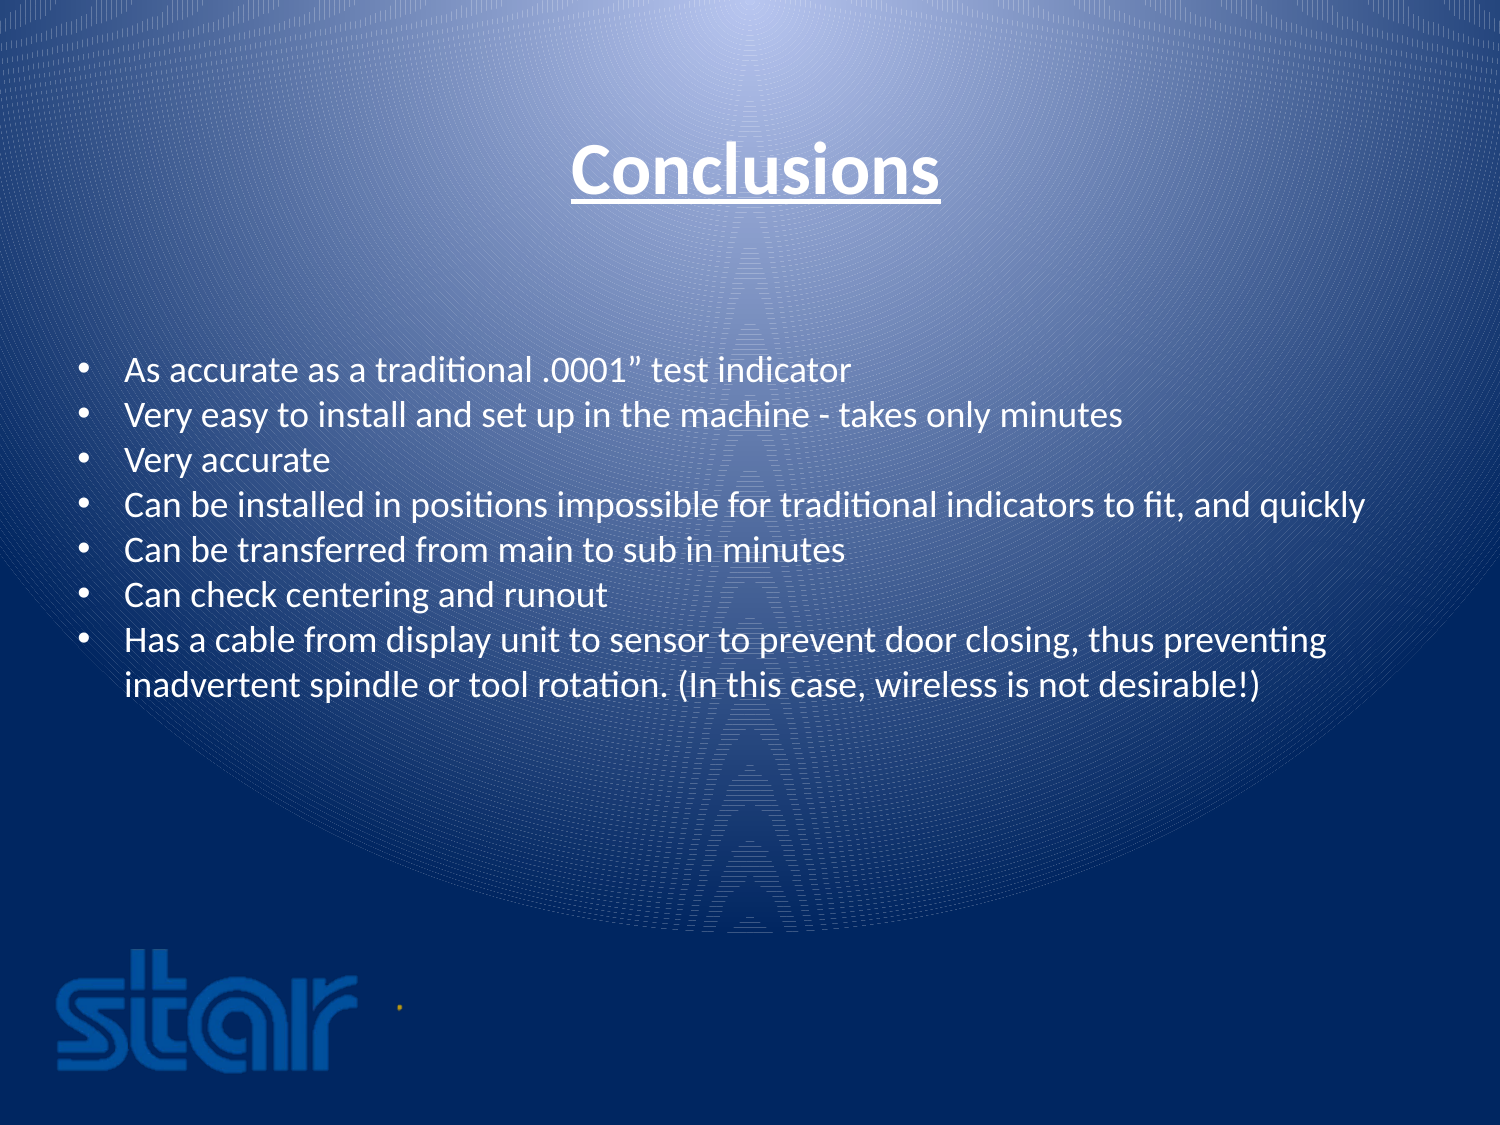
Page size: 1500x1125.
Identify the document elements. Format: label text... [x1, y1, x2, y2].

text_box Conclusions As accurate as a traditional .0001” test indicator Very easy to install and set up in the machine - takes only minutes Very accurate Can be installed in positions impossible for traditional indicators to fit, and quickly Can be transferred from main to sub in minutes Can check centering and runout Has a cable from display unit to sensor to prevent door closing, thus preventing inadvertent spindle or tool rotation. (In this case, wireless is not desirable!) [62, 112, 1450, 712]
picture [49, 949, 1114, 1113]
